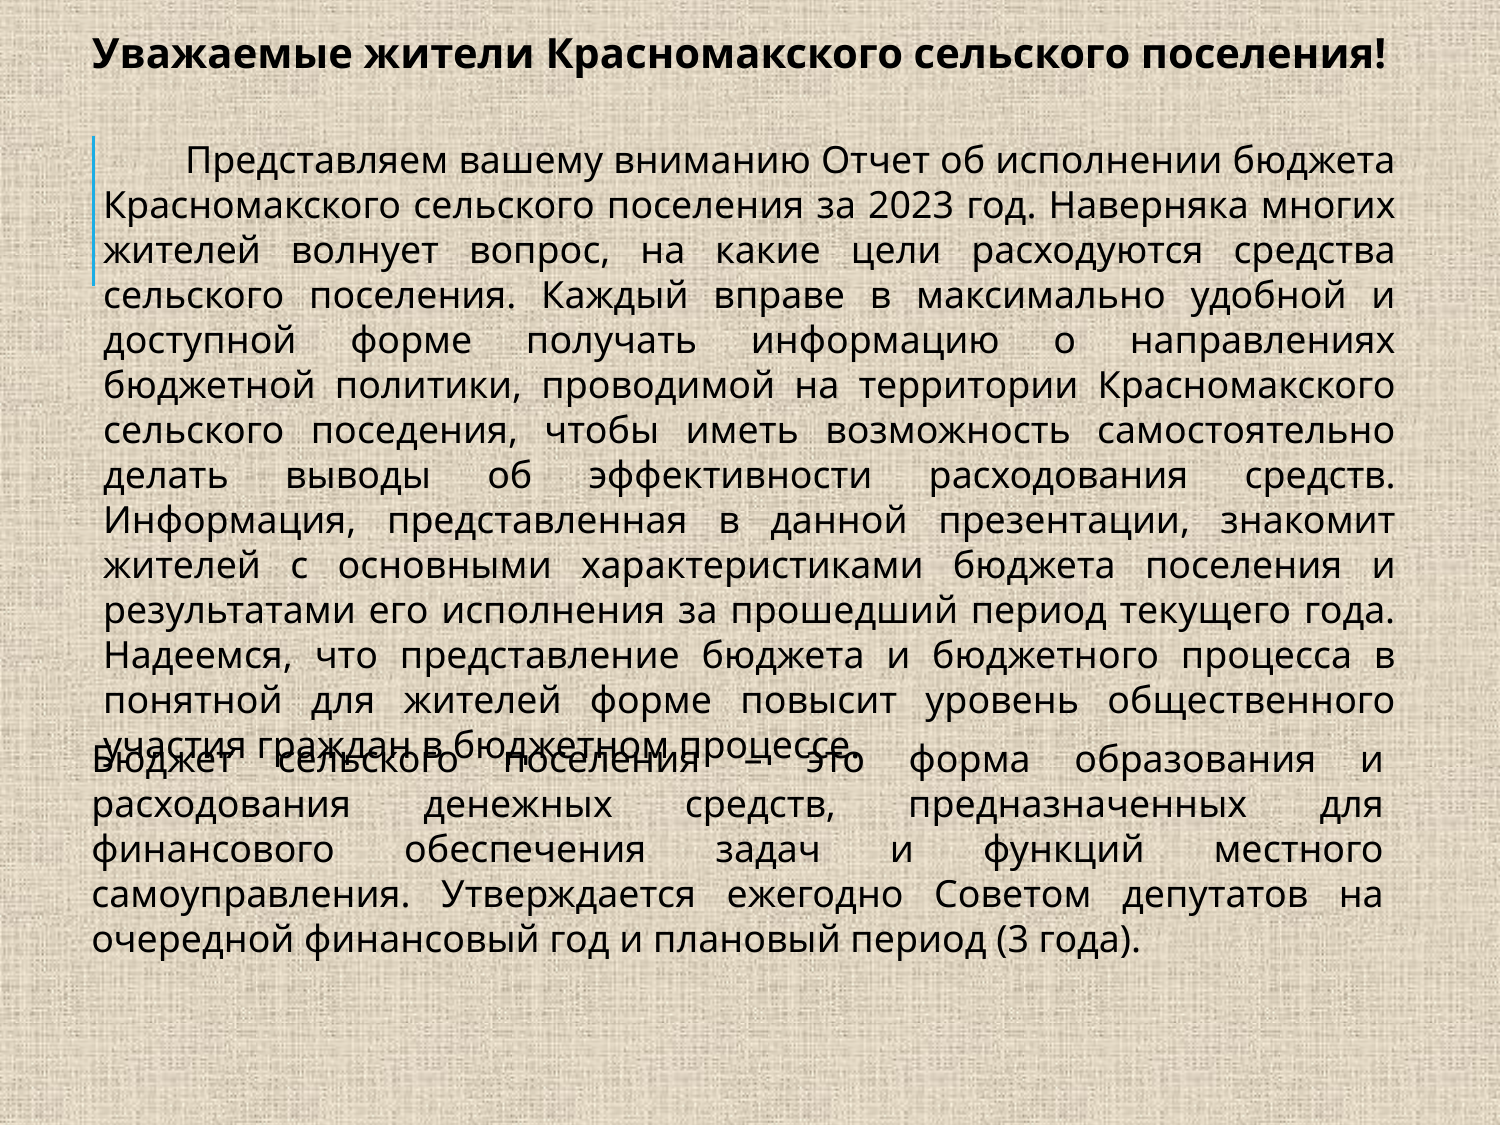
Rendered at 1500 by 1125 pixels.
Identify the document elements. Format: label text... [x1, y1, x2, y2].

text_box Представляем вашему вниманию Отчет об исполнении бюджета Красномакского сельского поселения за 2023 год. Наверняка многих жителей волнует вопрос, на какие цели расходуются средства сельского поселения. Каждый вправе в максимально удобной и доступной форме получать информацию о направлениях бюджетной политики, проводимой на территории Красномакского сельского поседения, чтобы иметь возможность самостоятельно делать выводы об эффективности расходования средств. Информация, представленная в данной презентации, знакомит жителей с основными характеристиками бюджета поселения и результатами его исполнения за прошедший период текущего года. Надеемся, что представление бюджета и бюджетного процесса в понятной для жителей форме повысит уровень общественного участия граждан в бюджетном процессе. [88, 128, 1412, 774]
text_box Уважаемые жители Красномакского сельского поселения! [64, 19, 1424, 84]
text_box Бюджет сельского поселения – это форма образования и расходования денежных средств, предназначенных для финансового обеспечения задач и функций местного самоуправления. Утверждается ежегодно Советом депутатов на очередной финансовый год и плановый период (3 года). [76, 727, 1400, 968]
